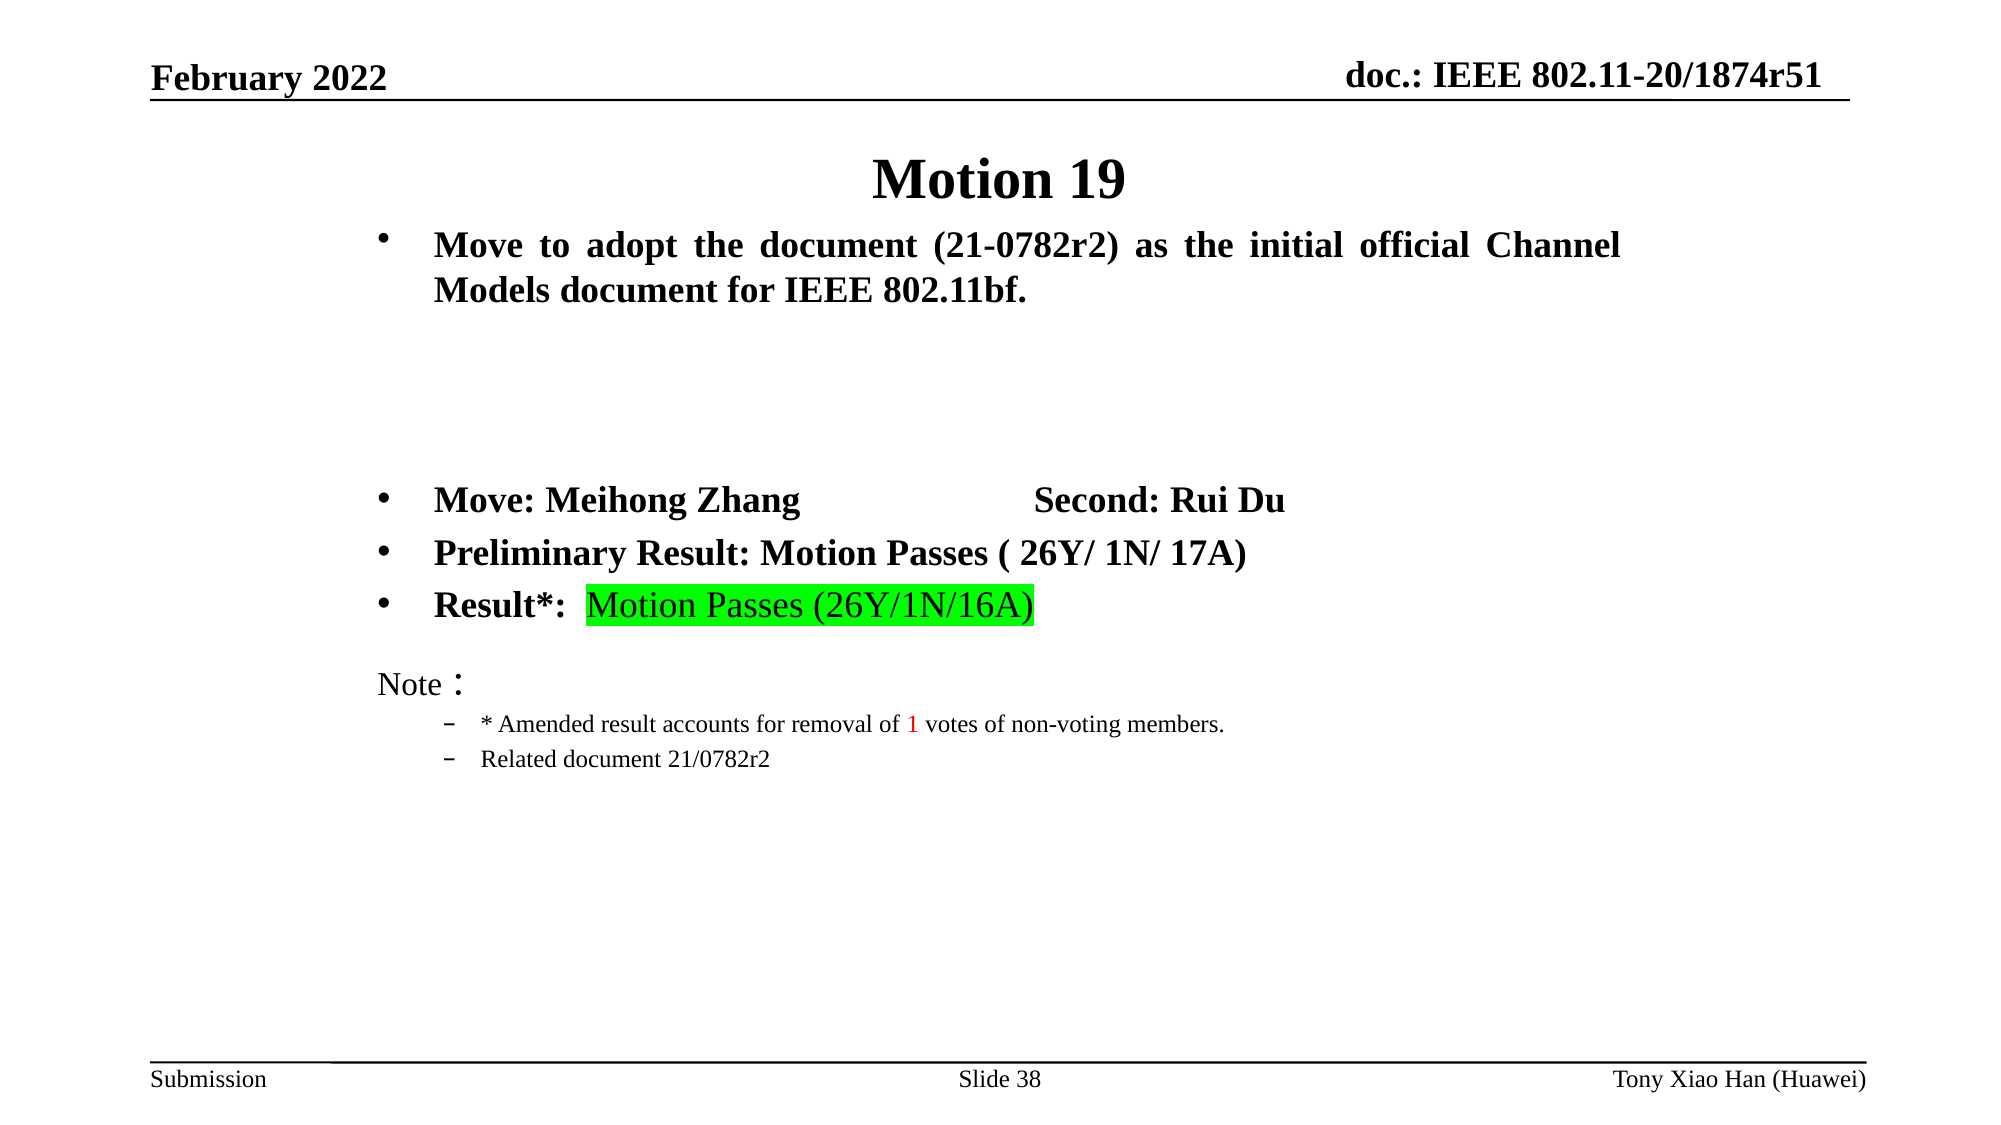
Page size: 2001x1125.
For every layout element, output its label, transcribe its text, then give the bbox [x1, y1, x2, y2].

text_box Motion 19 [362, 87, 1638, 212]
text_box Move to adopt the document (21-0782r2) as the initial official Channel Models document for IEEE 802.11bf. Move: Meihong Zhang Second: Rui Du Preliminary Result: Motion Passes ( 26Y/ 1N/ 17A) Result*: Motion Passes (26Y/1N/16A) Note： * Amended result accounts for removal of 1 votes of non-voting members. Related document 21/0782r2 [362, 212, 1638, 900]
